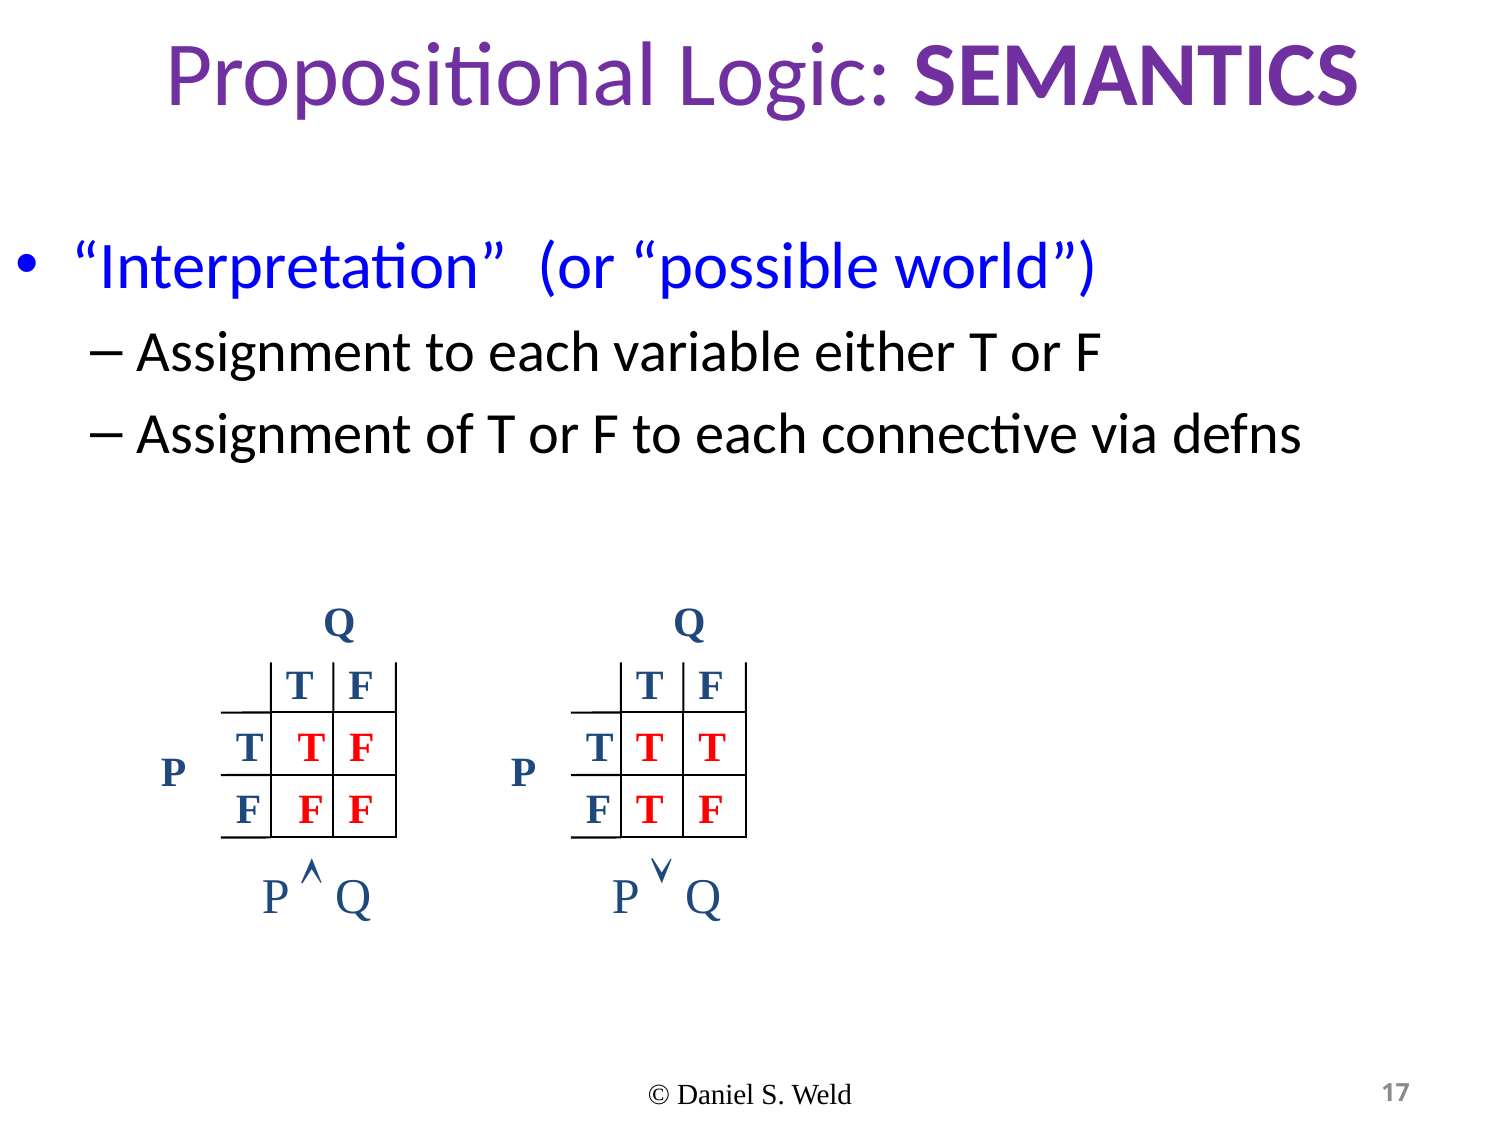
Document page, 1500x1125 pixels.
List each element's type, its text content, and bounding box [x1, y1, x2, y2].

footer © Daniel S. Weld [512, 1063, 988, 1124]
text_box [620, 712, 742, 841]
list “Interpretation” (or “possible world”) Assignment to each variable either T or F Assignment of T or F to each connective via defns [0, 214, 1500, 499]
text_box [282, 712, 391, 841]
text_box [495, 587, 747, 841]
title Propositional Logic: SEMANTICS [0, 0, 1500, 163]
text_box P  Q P  Q [247, 839, 1040, 934]
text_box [145, 587, 396, 841]
slide_number 17 [1074, 1063, 1425, 1124]
